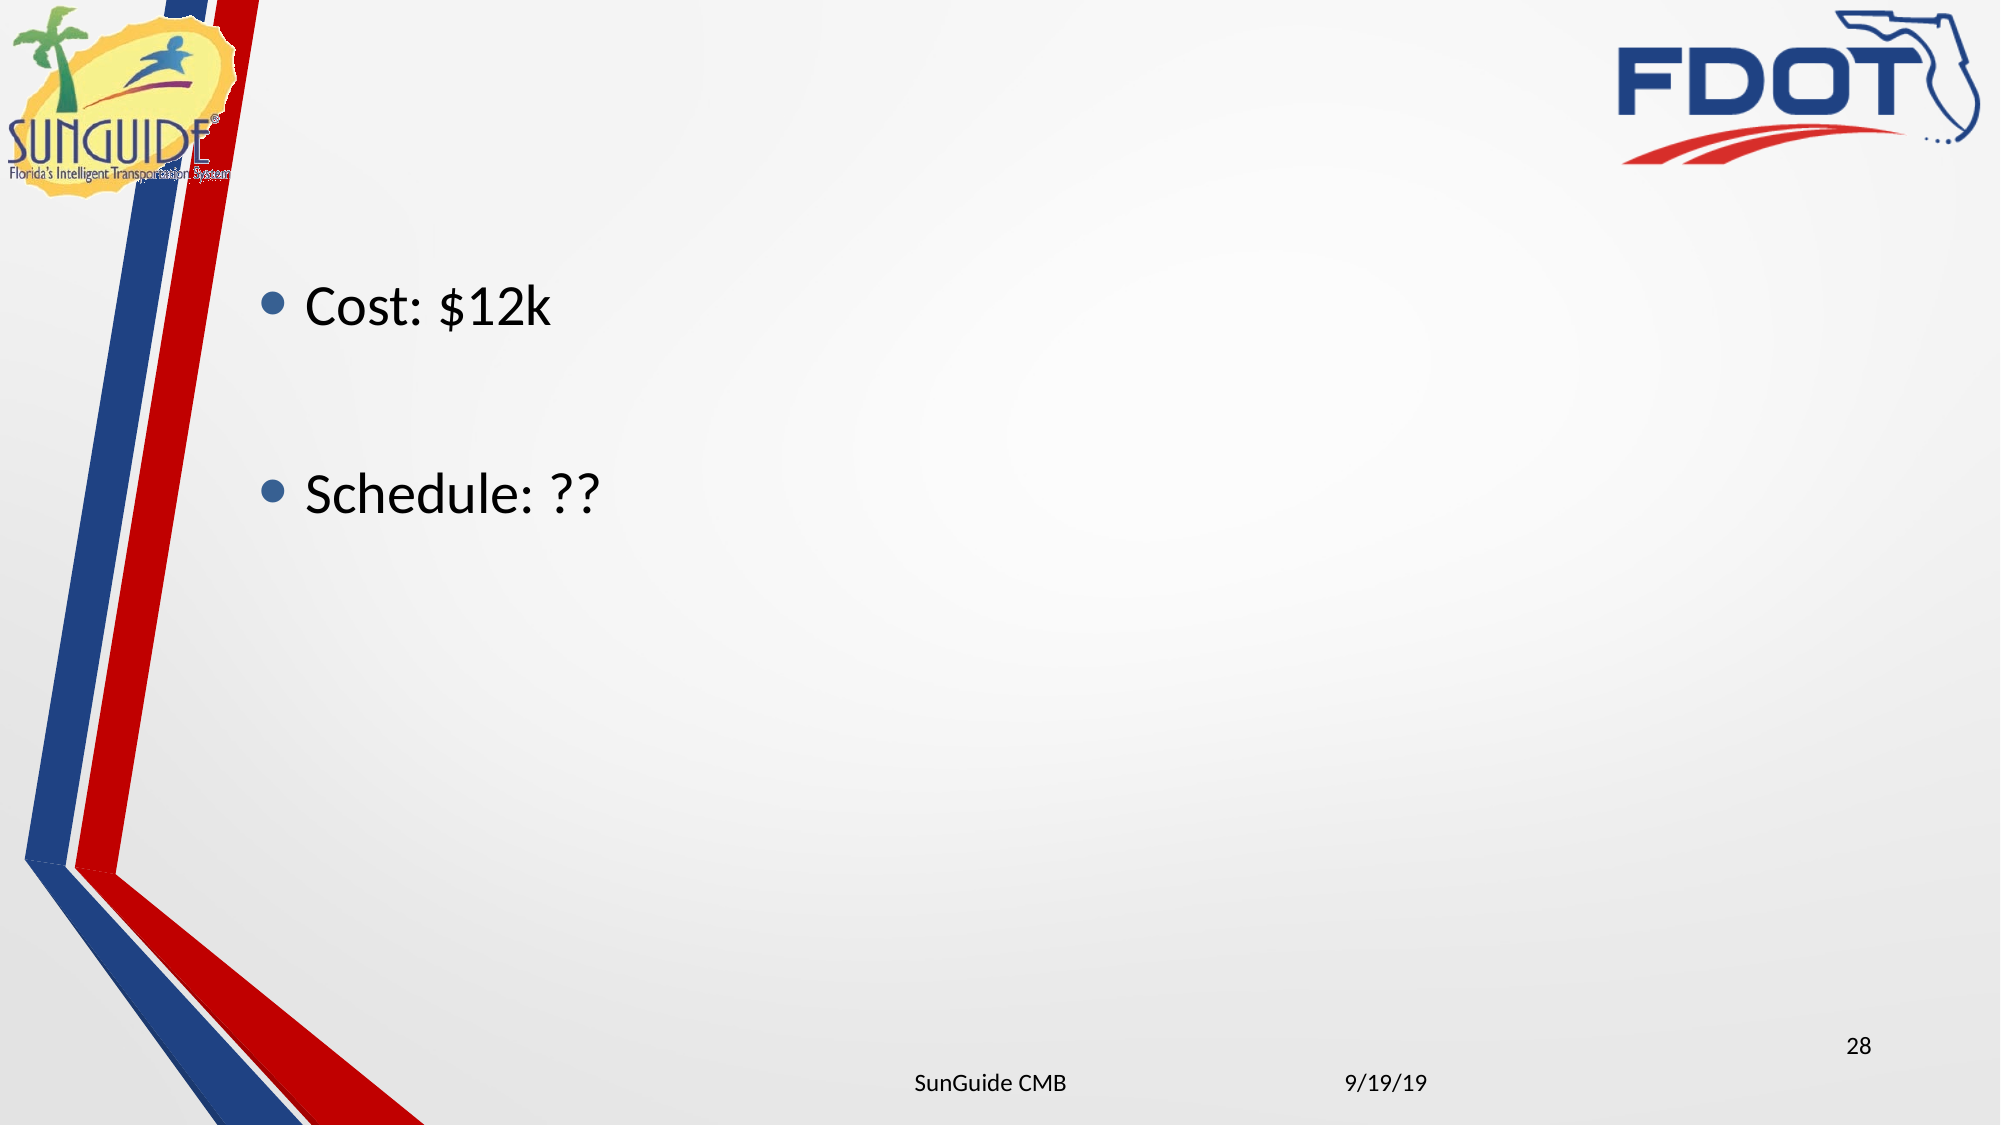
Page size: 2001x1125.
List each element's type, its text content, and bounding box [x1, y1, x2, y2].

slide_number 28 [1796, 1014, 1887, 1075]
picture [1611, 0, 1983, 172]
table_header SunGuide CMB [900, 1065, 1308, 1125]
list Cost: $12k Schedule: ?? [243, 140, 1887, 653]
picture [2, 0, 249, 209]
table_header 9/19/19 [1308, 1065, 1442, 1125]
